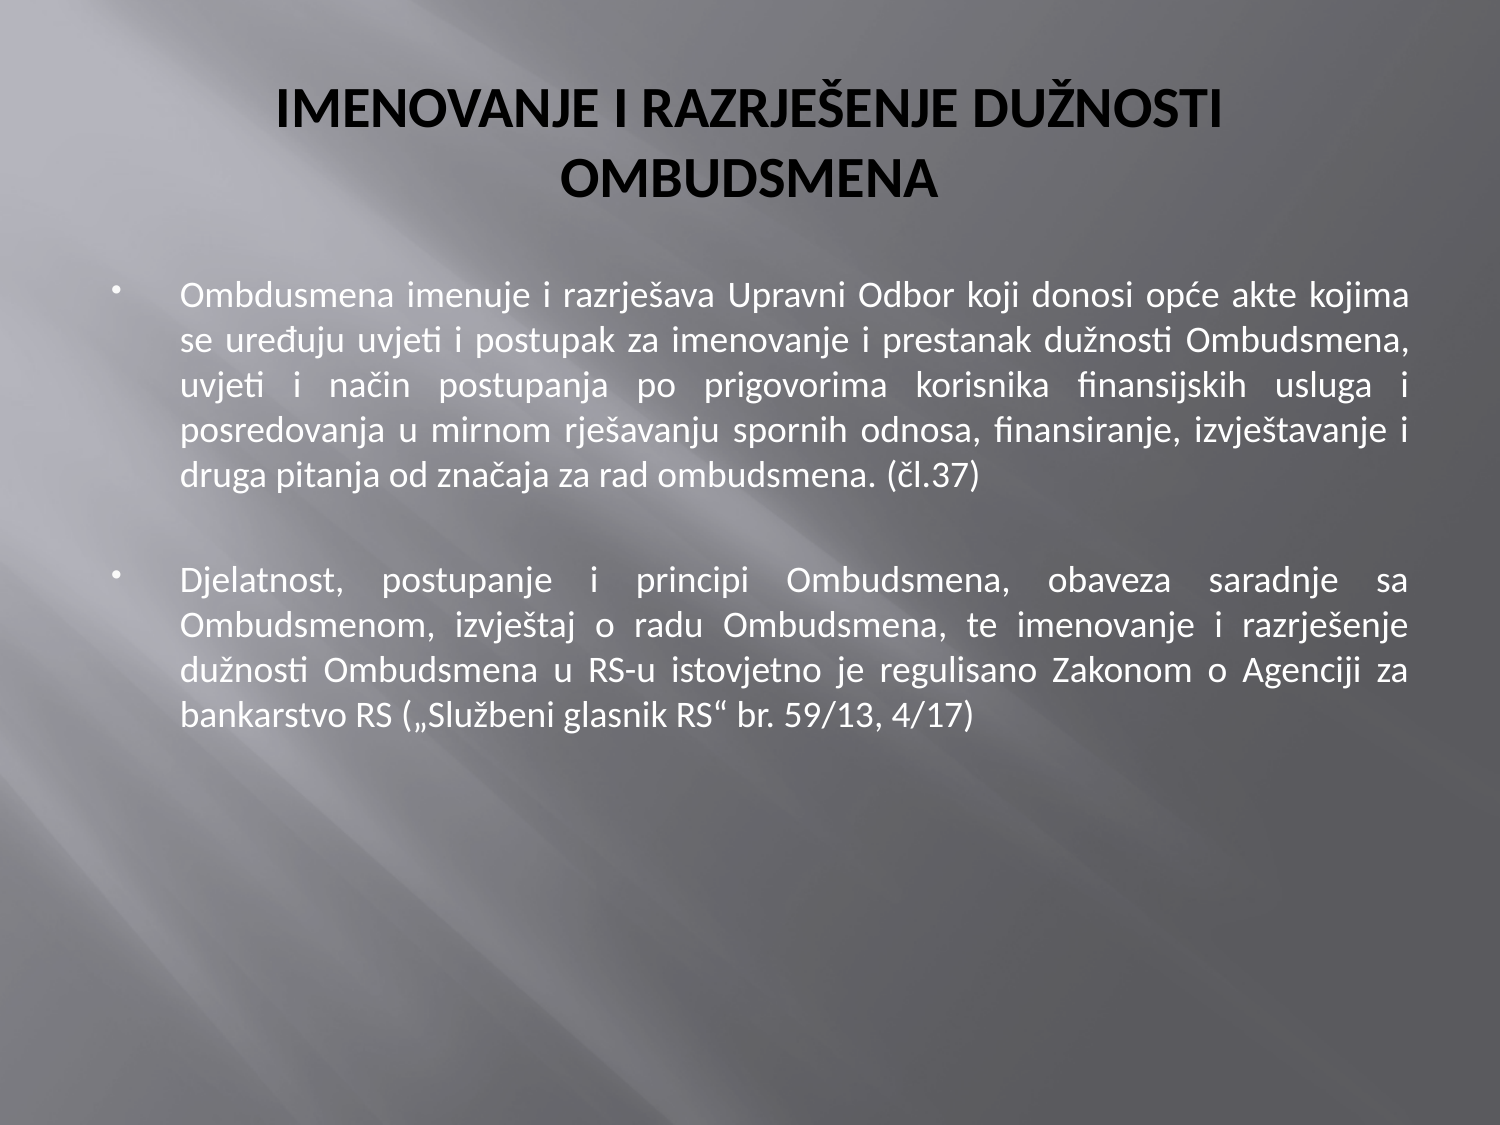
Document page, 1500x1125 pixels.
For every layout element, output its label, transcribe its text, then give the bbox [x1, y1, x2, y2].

list Ombdusmena imenuje i razrješava Upravni Odbor koji donosi opće akte kojima se uređuju uvjeti i postupak za imenovanje i prestanak dužnosti Ombudsmena, uvjeti i način postupanja po prigovorima korisnika finansijskih usluga i posredovanja u mirnom rješavanju spornih odnosa, finansiranje, izvještavanje i druga pitanja od značaja za rad ombudsmena. (čl.37) Djelatnost, postupanje i principi Ombudsmena, obaveza saradnje sa Ombudsmenom, izvještaj o radu Ombudsmena, te imenovanje i razrješenje dužnosti Ombudsmena u RS-u istovjetno je regulisano Zakonom o Agenciji za bankarstvo RS („Službeni glasnik RS“ br. 59/13, 4/17) [75, 262, 1425, 1035]
title IMENOVANJE I RAZRJEŠENJE DUŽNOSTI OMBUDSMENA [75, 45, 1425, 233]
